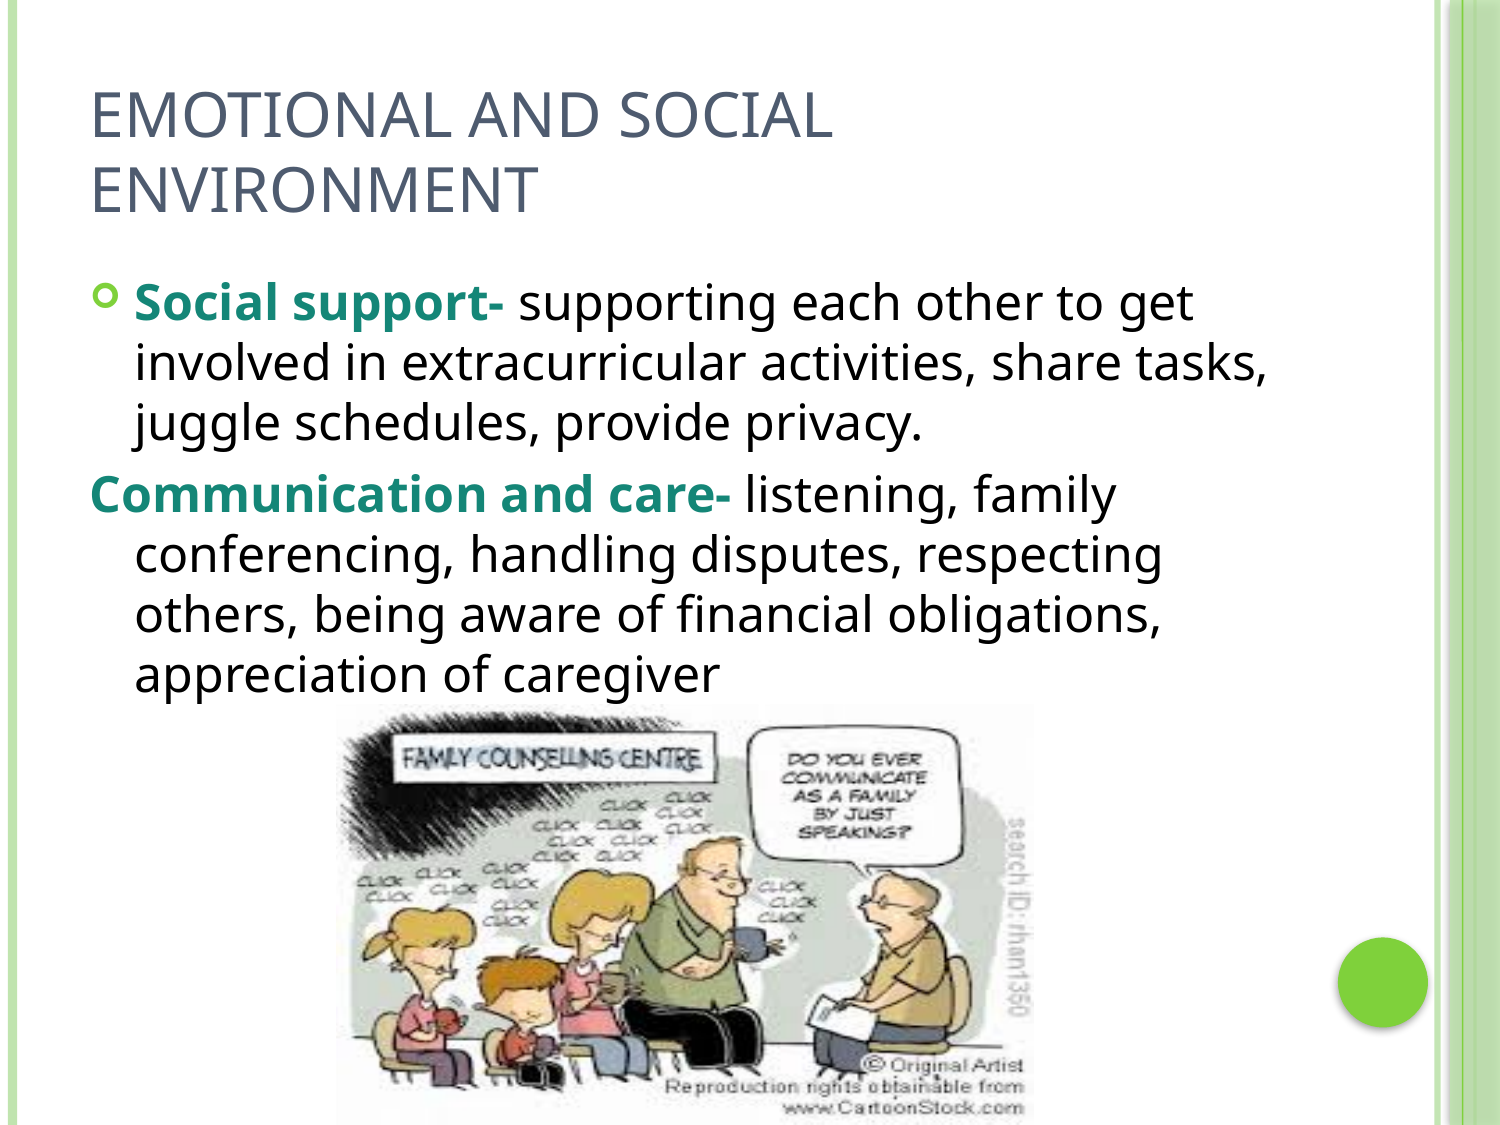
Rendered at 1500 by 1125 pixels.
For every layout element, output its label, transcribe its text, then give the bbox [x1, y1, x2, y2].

list Social support- supporting each other to get involved in extracurricular activities, share tasks, juggle schedules, provide privacy. Communication and care- listening, family conferencing, handling disputes, respecting others, being aware of financial obligations, appreciation of caregiver [75, 262, 1300, 1062]
picture [336, 703, 1034, 1125]
title Emotional and Social Environment [75, 45, 1300, 233]
